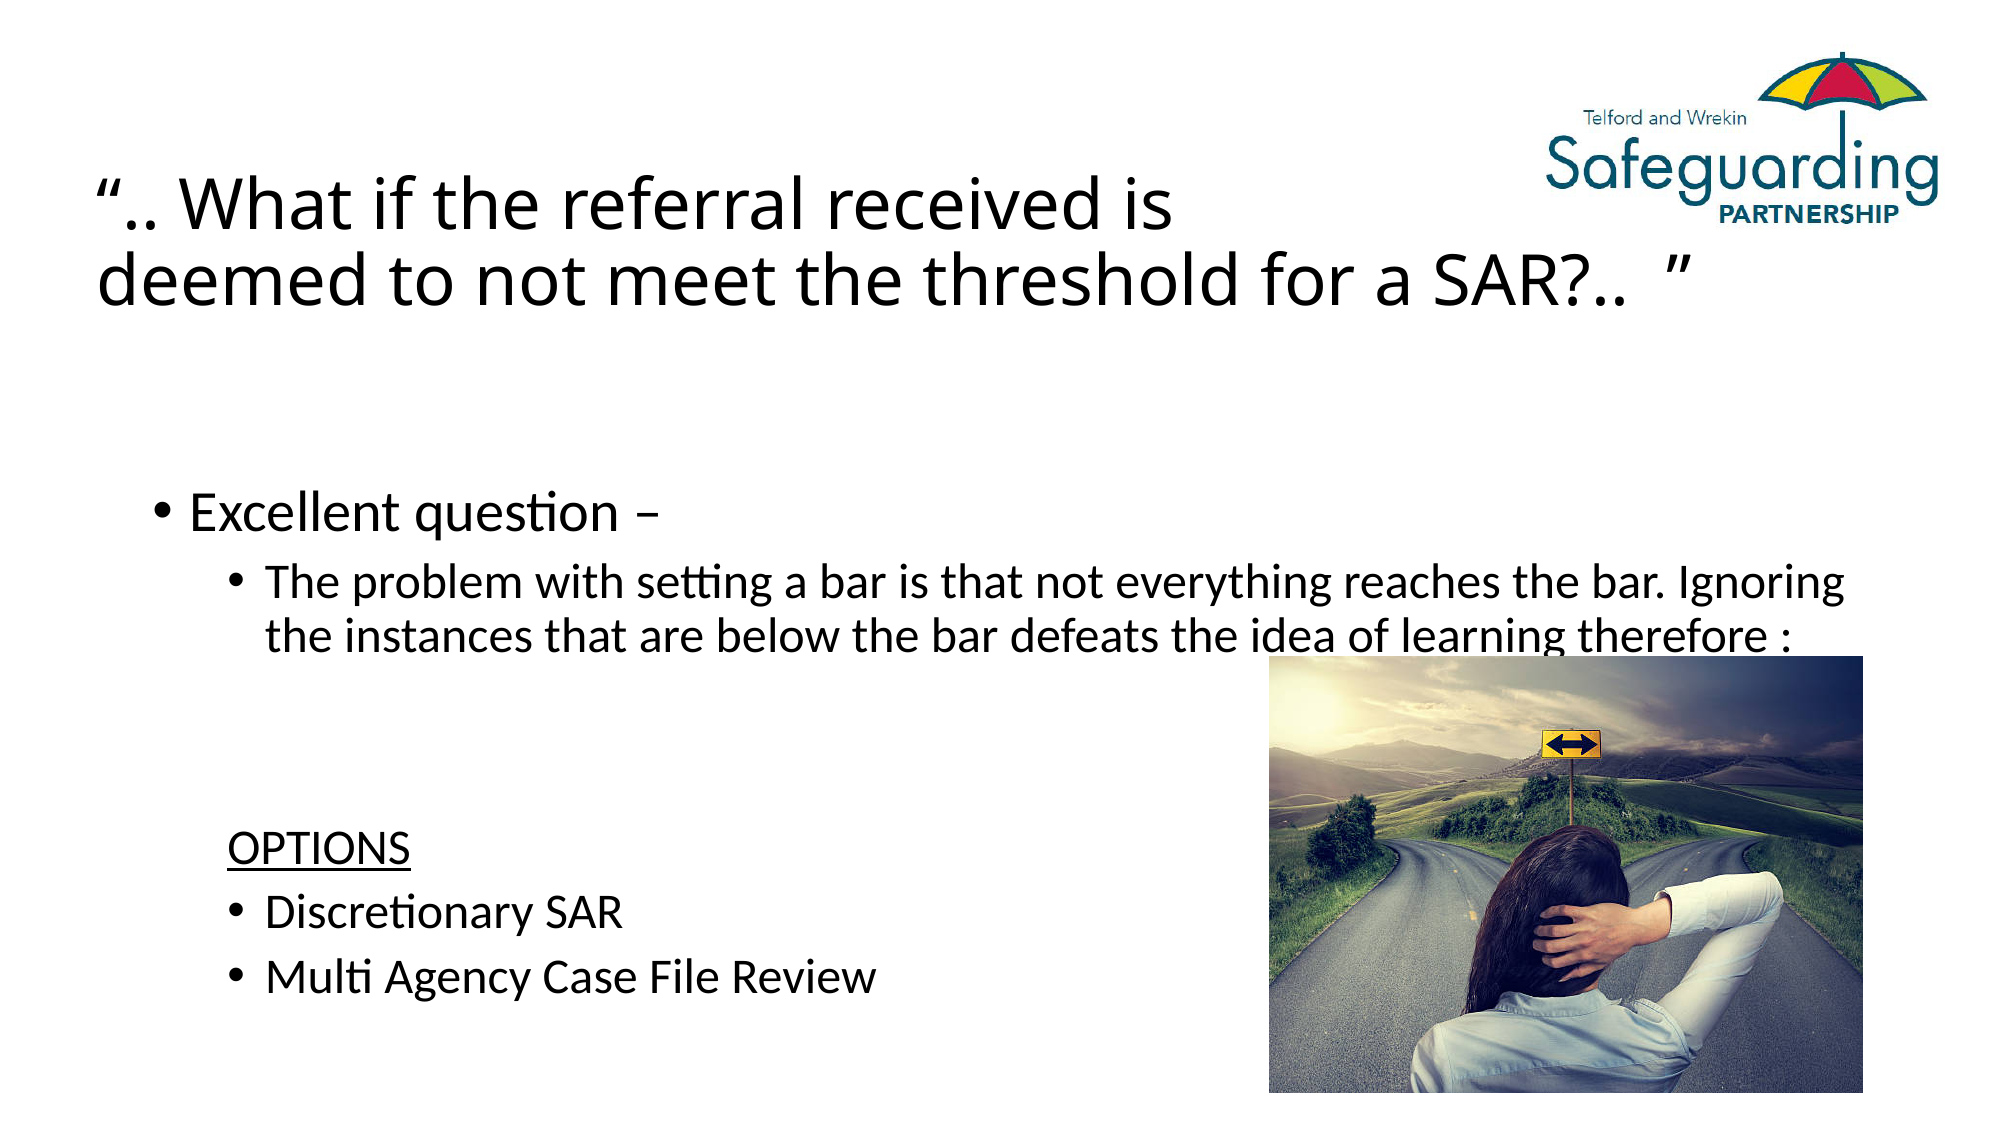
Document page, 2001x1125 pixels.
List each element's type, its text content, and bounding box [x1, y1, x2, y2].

picture [1269, 656, 1863, 1093]
picture [1540, 42, 1945, 230]
list Excellent question – The problem with setting a bar is that not everything reaches the bar. Ignoring the instances that are below the bar defeats the idea of learning therefore : OPTIONS Discretionary SAR Multi Agency Case File Review [137, 299, 1863, 1014]
title “.. What if the referral received is deemed to not meet the threshold for a SAR?.. ” [81, 135, 1807, 354]
